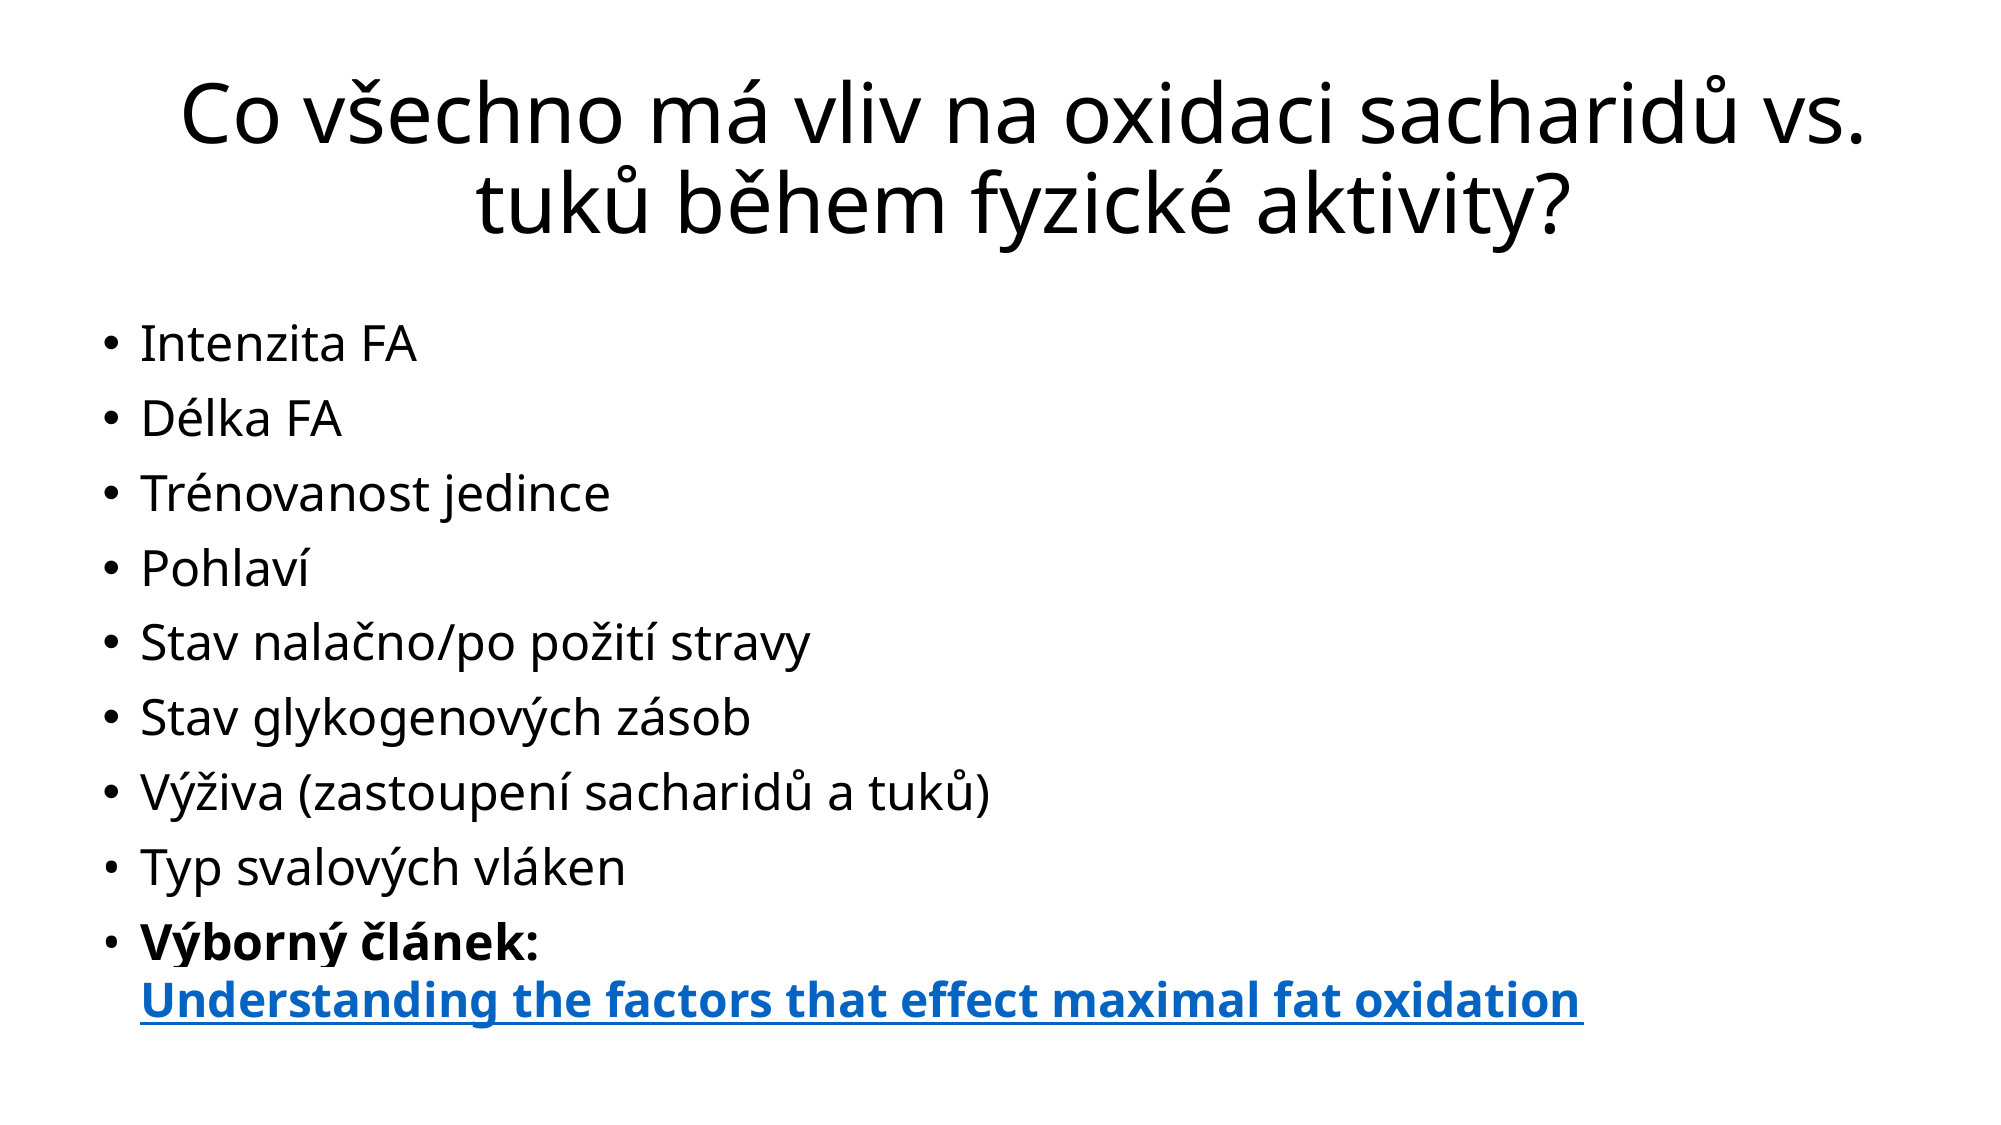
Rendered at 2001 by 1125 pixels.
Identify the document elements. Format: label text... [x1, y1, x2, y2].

list Intenzita FA Délka FA Trénovanost jedince Pohlaví Stav nalačno/po požití stravy Stav glykogenových zásob Výživa (zastoupení sacharidů a tuků) Typ svalových vláken Výborný článek: Understanding the factors that effect maximal fat oxidation [87, 310, 1813, 1025]
title Co všechno má vliv na oxidaci sacharidů vs. tuků během fyzické aktivity? [161, 53, 1887, 271]
